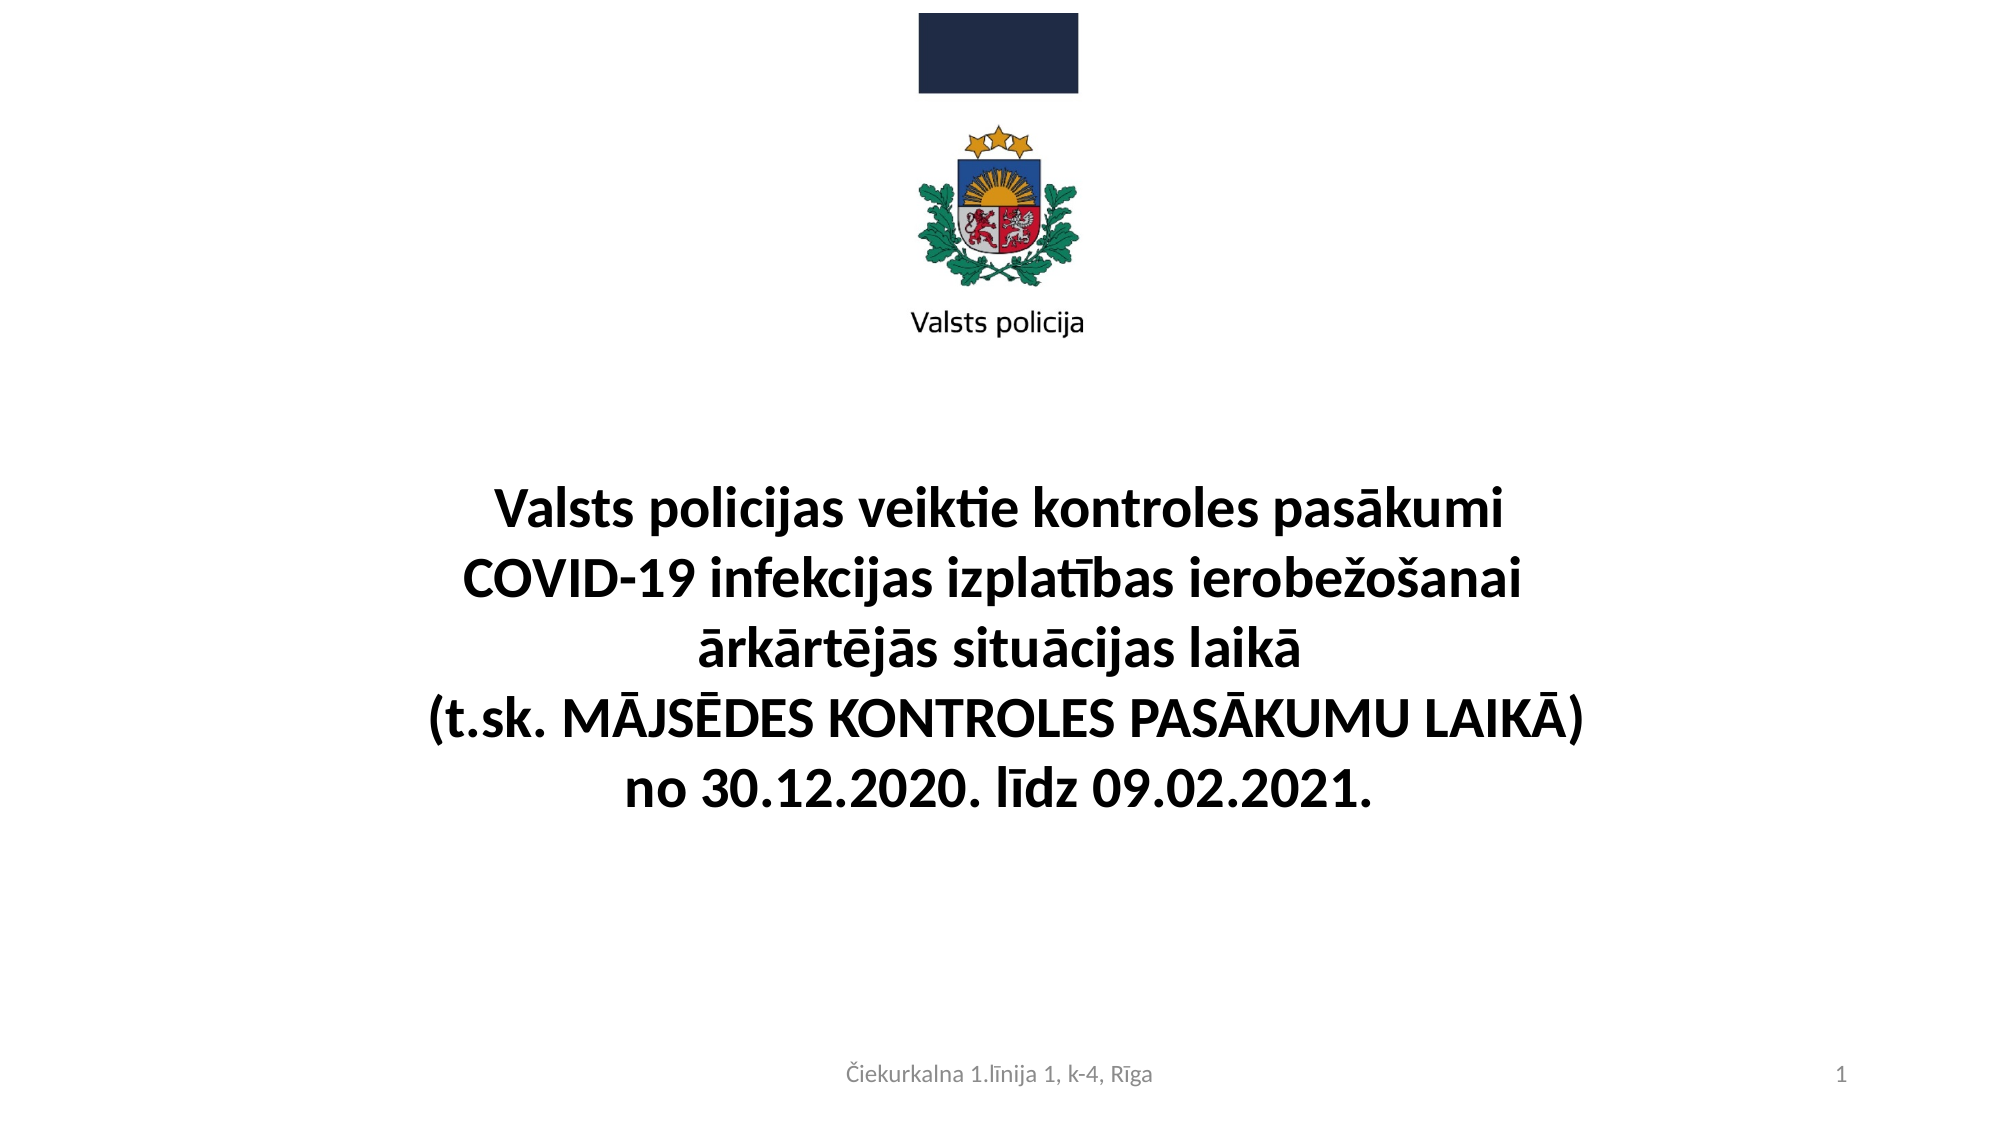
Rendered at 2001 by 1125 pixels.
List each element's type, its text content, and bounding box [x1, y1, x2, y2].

title Valsts policijas veiktie kontroles pasākumi COVID-19 infekcijas izplatības ierobežošanai ārkārtējās situācijas laikā (t.sk. MĀJSĒDES KONTROLES PASĀKUMU LAIKĀ) no 30.12.2020. līdz 09.02.2021. [249, 391, 1750, 895]
slide_number 1 [1412, 1042, 1863, 1103]
picture [906, 13, 1094, 339]
footer Čiekurkalna 1.līnija 1, k-4, Rīga [662, 1042, 1338, 1103]
